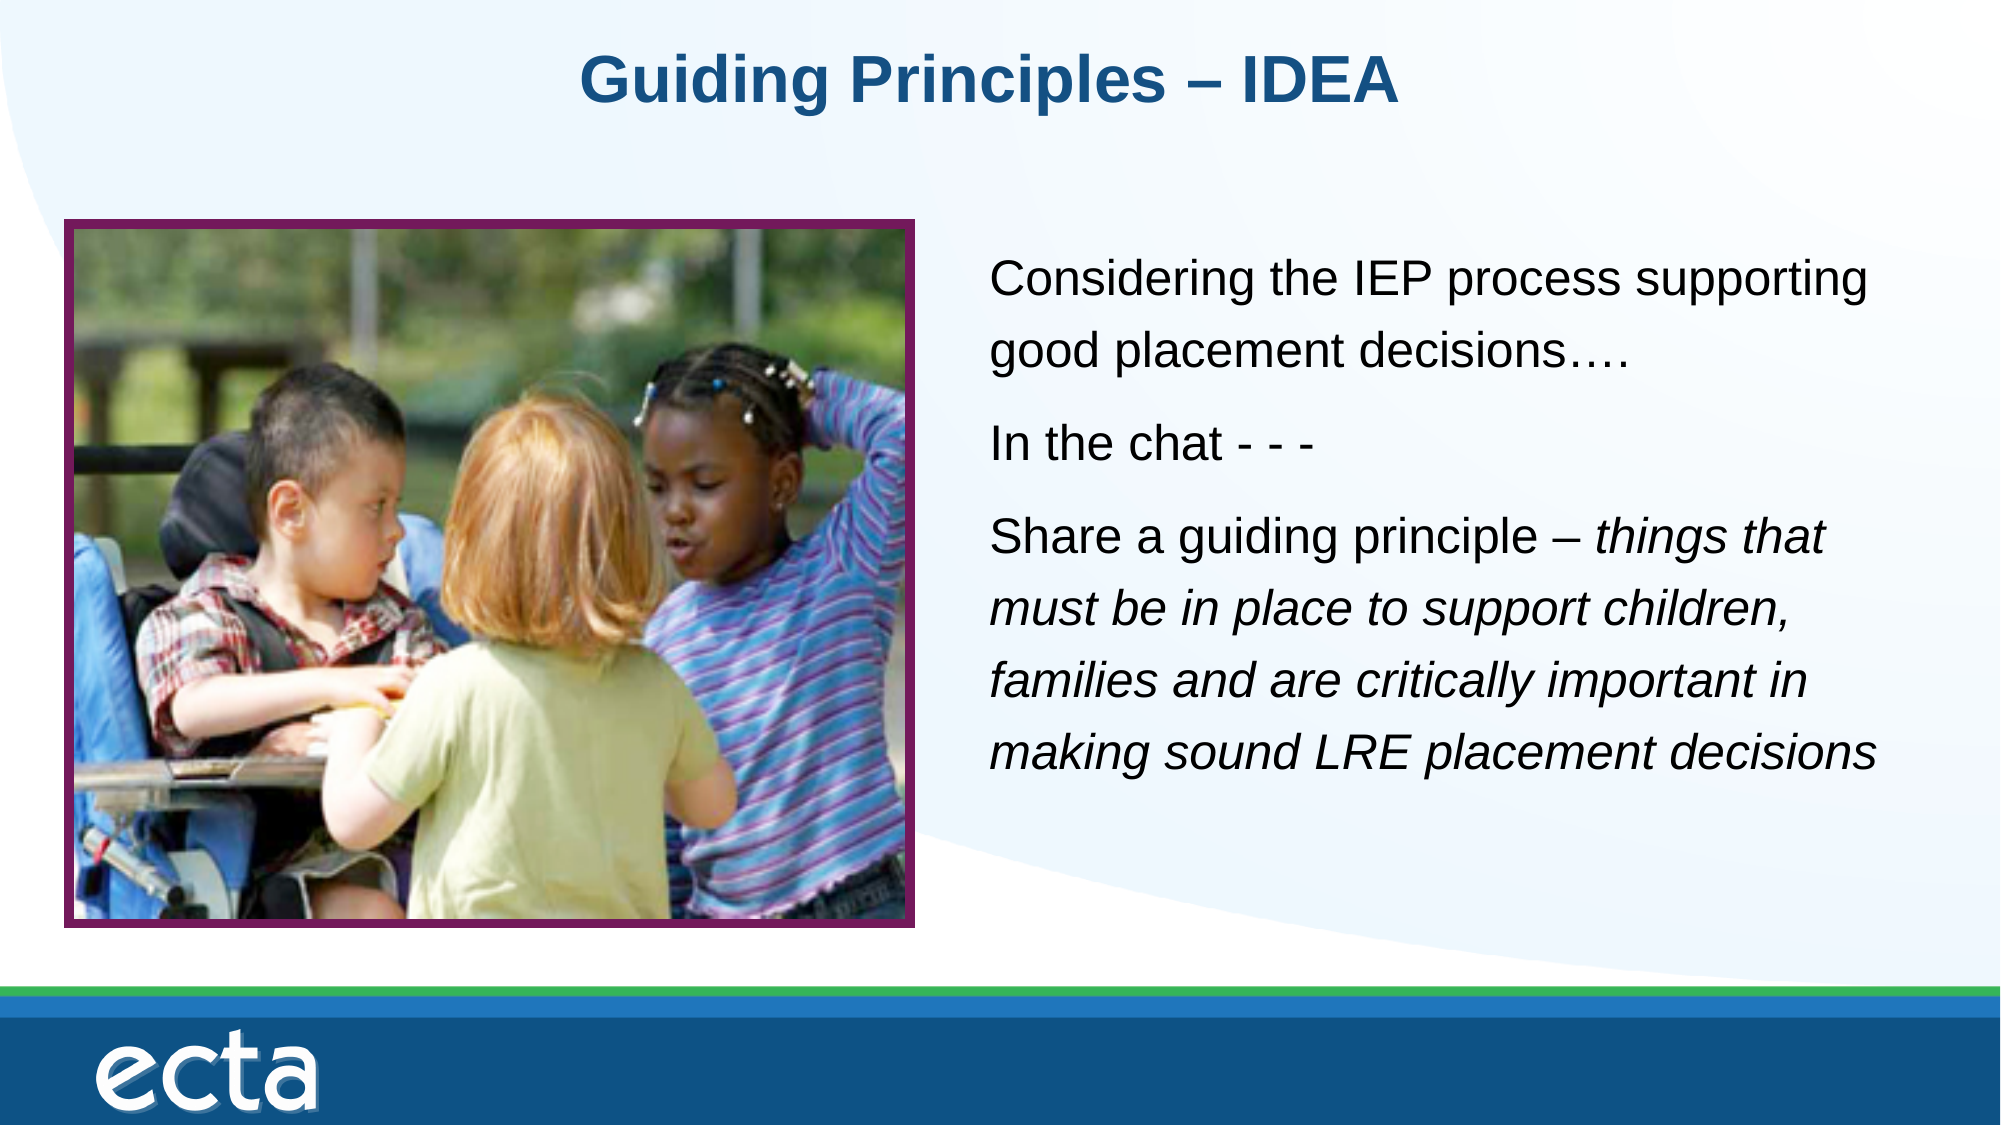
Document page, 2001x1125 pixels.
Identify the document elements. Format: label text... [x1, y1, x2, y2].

list Considering the IEP process supporting good placement decisions…. In the chat - - - Share a guiding principle – things that must be in place to support children, families and are critically important in making sound LRE placement decisions [974, 226, 1902, 899]
title Guiding Principles – IDEA [96, 37, 1902, 188]
picture [0, 0, 2001, 1125]
